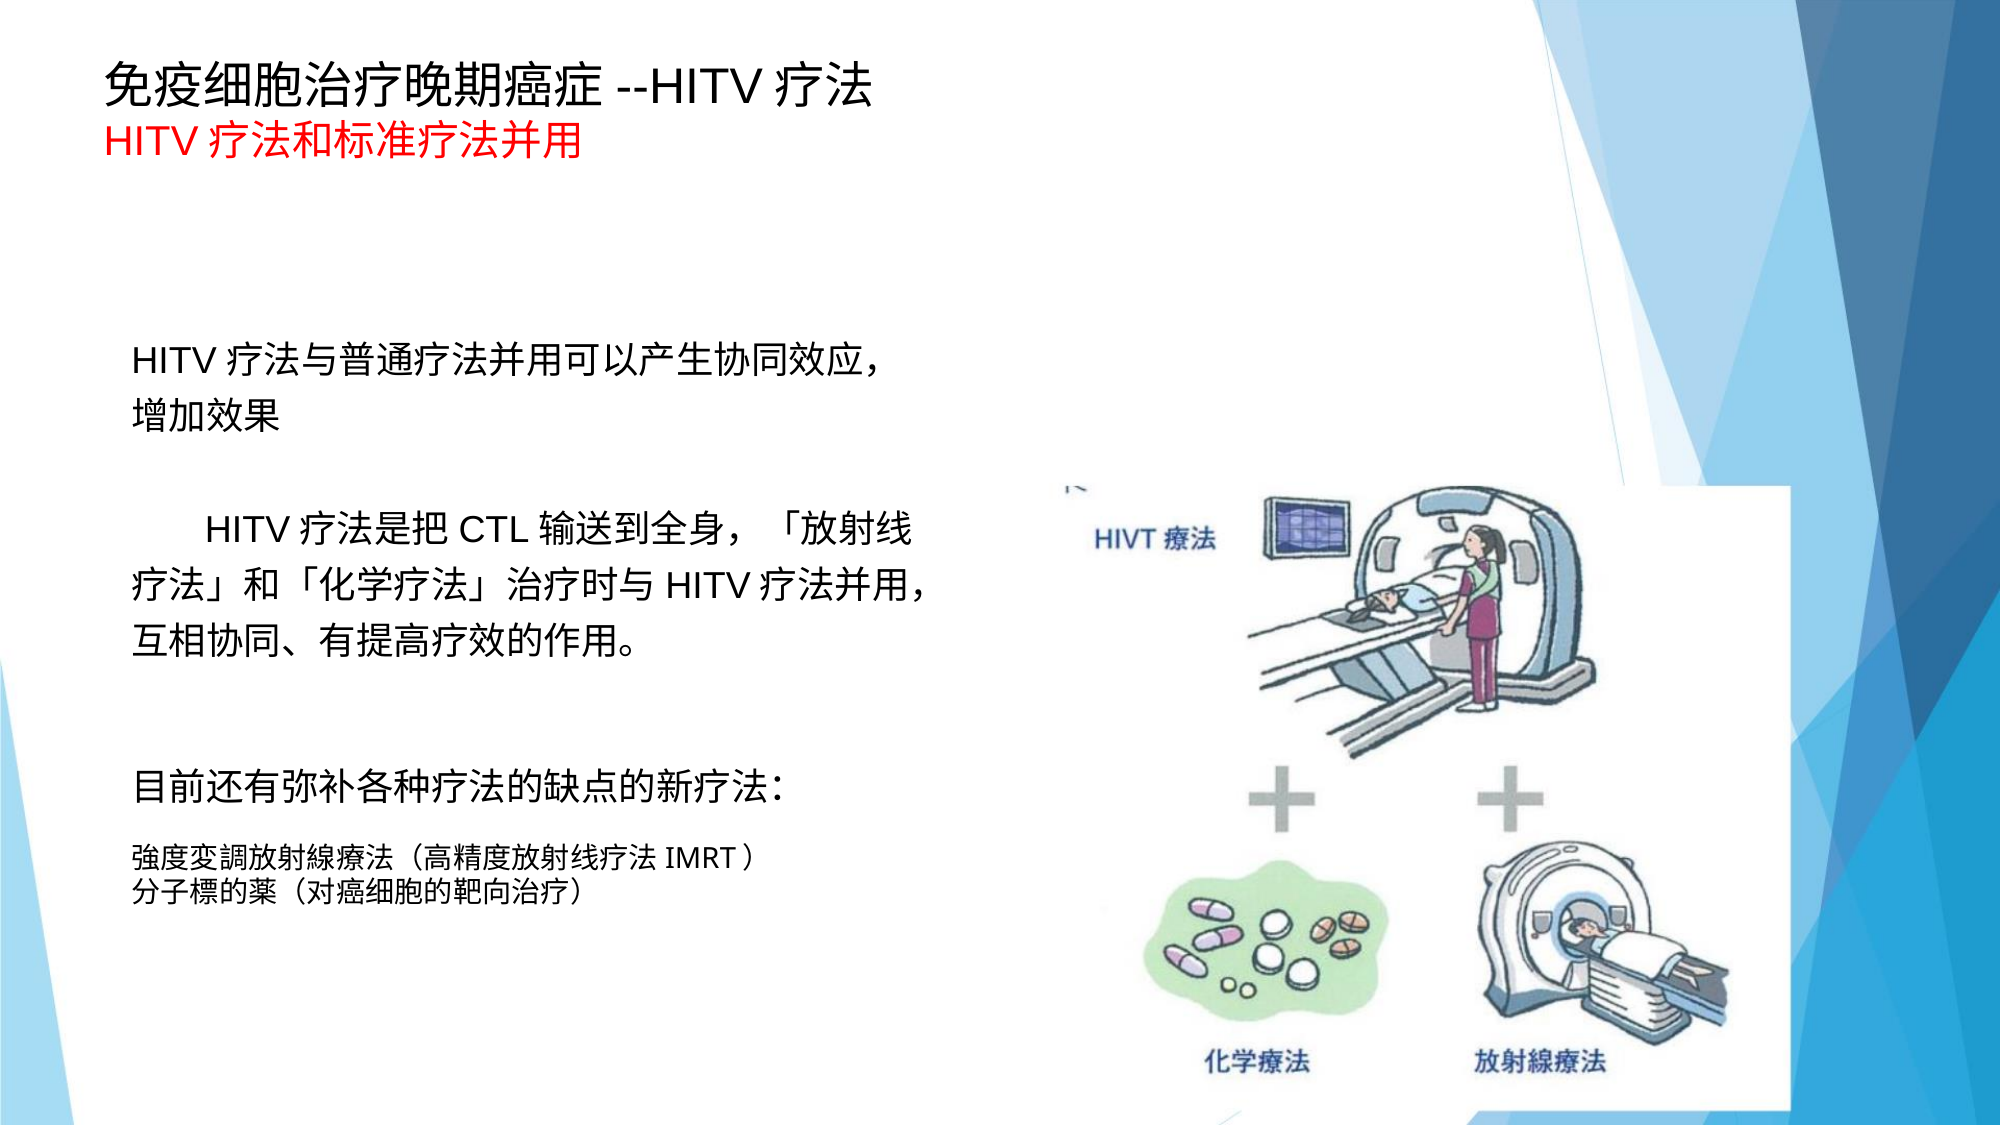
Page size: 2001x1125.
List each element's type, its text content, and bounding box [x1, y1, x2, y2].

text_box 免疫细胞治疗晚期癌症--HITV疗法 HITV疗法和标准疗法并用 [88, 46, 933, 171]
text_box [0, 0, 2000, 1125]
text_box HITV疗法与普通疗法并用可以产生协同效应，增加效果 HITV疗法是把CTL输送到全身，「放射线疗法」和「化学疗法」治疗时与HITV疗法并用，互相协同、有提高疗效的作用。 目前还有弥补各种疗法的缺点的新疗法： 強度変調放射線療法（高精度放射线疗法IMRT） 分子標的薬（对癌细胞的靶向治疗） [116, 317, 950, 916]
